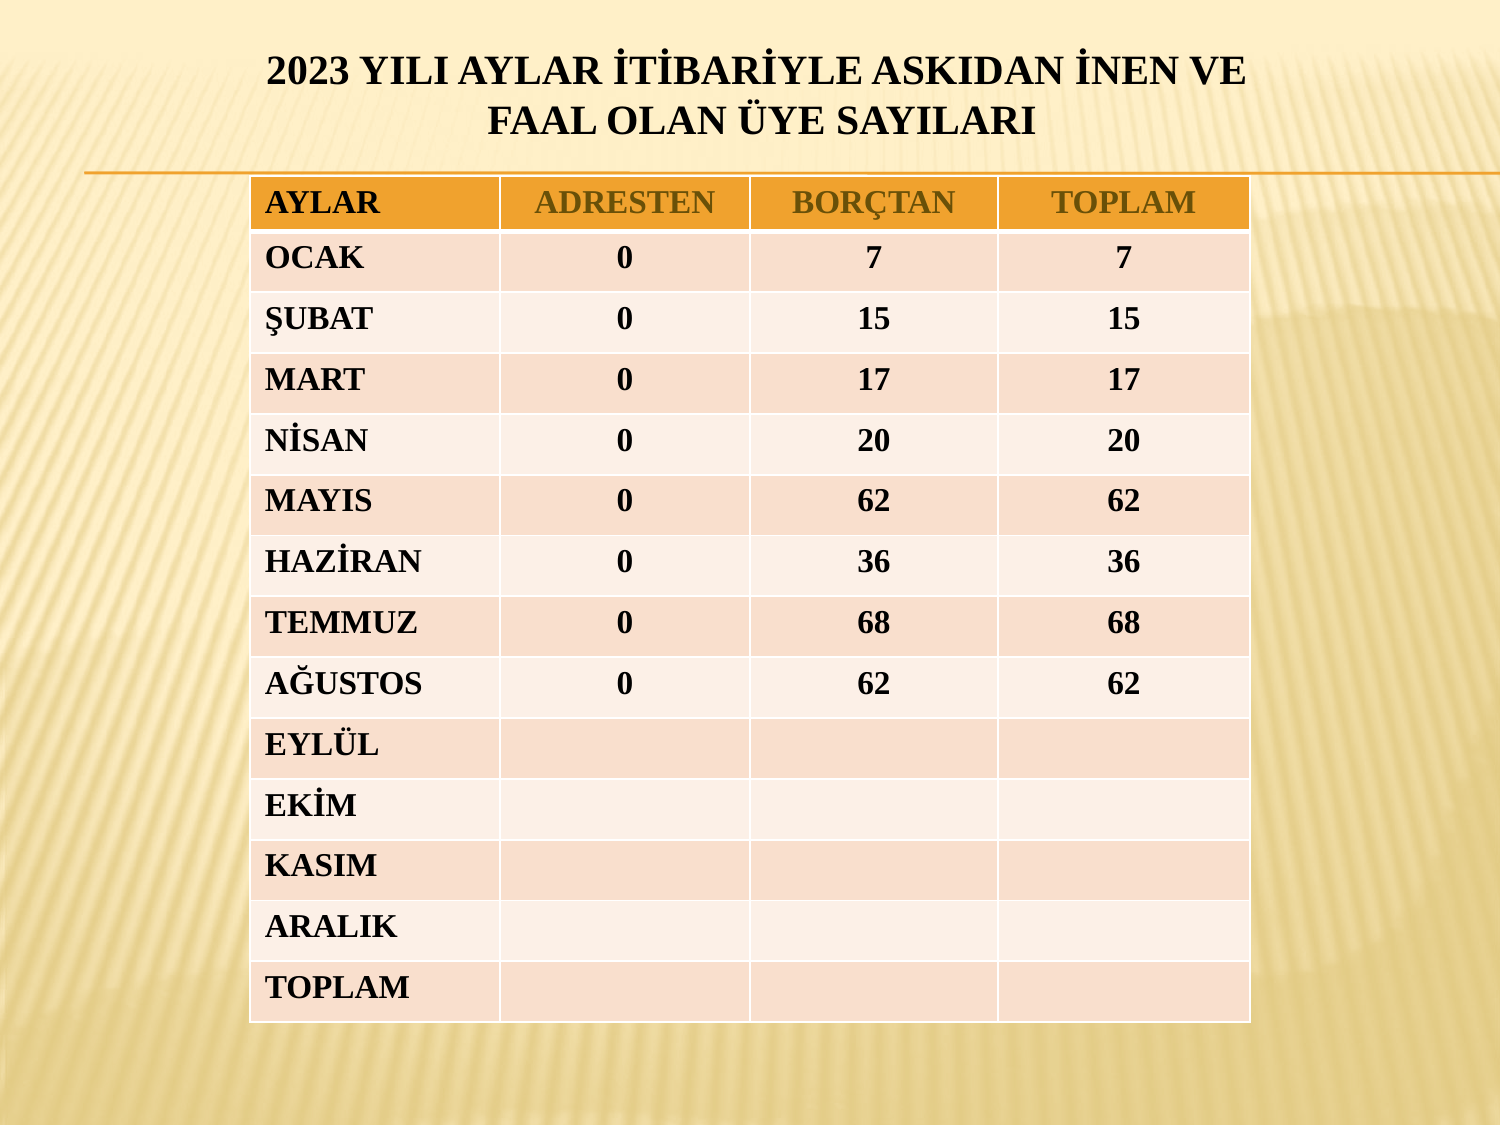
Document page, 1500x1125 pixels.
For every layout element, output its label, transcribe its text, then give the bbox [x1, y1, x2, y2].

table_cell TOPLAM [251, 962, 499, 1021]
table_cell OCAK [251, 234, 499, 291]
table_cell AĞUSTOS [251, 658, 499, 717]
table_cell 15 [751, 293, 997, 352]
table_cell ŞUBAT [251, 293, 499, 352]
table_header ADRESTEN [501, 177, 749, 229]
table_cell [501, 841, 749, 900]
table_cell 0 [501, 597, 749, 656]
table_cell 36 [999, 536, 1249, 595]
table_cell MAYIS [251, 476, 499, 535]
table_cell 7 [751, 234, 997, 291]
table_cell 7 [999, 234, 1249, 291]
table_cell 68 [999, 597, 1249, 656]
table_cell 0 [501, 234, 749, 291]
table_cell 0 [501, 476, 749, 535]
table_cell [999, 719, 1249, 778]
table_header TOPLAM [999, 177, 1249, 229]
table_cell EYLÜL [251, 719, 499, 778]
table_cell 15 [999, 293, 1249, 352]
table_cell 62 [751, 658, 997, 717]
table_cell TEMMUZ [251, 597, 499, 656]
table_cell 20 [751, 415, 997, 474]
table_cell 68 [751, 597, 997, 656]
table_cell 0 [501, 415, 749, 474]
table_cell 20 [999, 415, 1249, 474]
table_cell [999, 962, 1249, 1021]
table_cell KASIM [251, 841, 499, 900]
table_cell [751, 901, 997, 960]
table_cell 0 [501, 658, 749, 717]
table_cell [751, 962, 997, 1021]
table_cell NİSAN [251, 415, 499, 474]
table_cell 0 [501, 354, 749, 413]
table_cell 0 [501, 293, 749, 352]
table_cell [501, 901, 749, 960]
table_header BORÇTAN [751, 177, 997, 229]
table_cell [501, 719, 749, 778]
table_cell 0 [501, 536, 749, 595]
table_cell [999, 841, 1249, 900]
table_cell MART [251, 354, 499, 413]
table_cell 17 [999, 354, 1249, 413]
table_cell 36 [751, 536, 997, 595]
table_cell 62 [999, 476, 1249, 535]
table_cell [751, 841, 997, 900]
table_cell EKİM [251, 780, 499, 839]
table_cell [999, 780, 1249, 839]
table_cell 62 [751, 476, 997, 535]
table_cell 17 [751, 354, 997, 413]
table_cell HAZİRAN [251, 536, 499, 595]
table_header AYLAR [251, 177, 499, 229]
title 2023 YILI AYLAR İTİBARİYLE ASKIDAN İNEN VE FAAL OLAN ÜYE SAYILARI [49, 23, 1475, 162]
table_cell ARALIK [251, 901, 499, 960]
table_cell [999, 901, 1249, 960]
table_cell [751, 780, 997, 839]
table_cell [751, 719, 997, 778]
table_cell [501, 780, 749, 839]
table_cell 62 [999, 658, 1249, 717]
table_cell [501, 962, 749, 1021]
